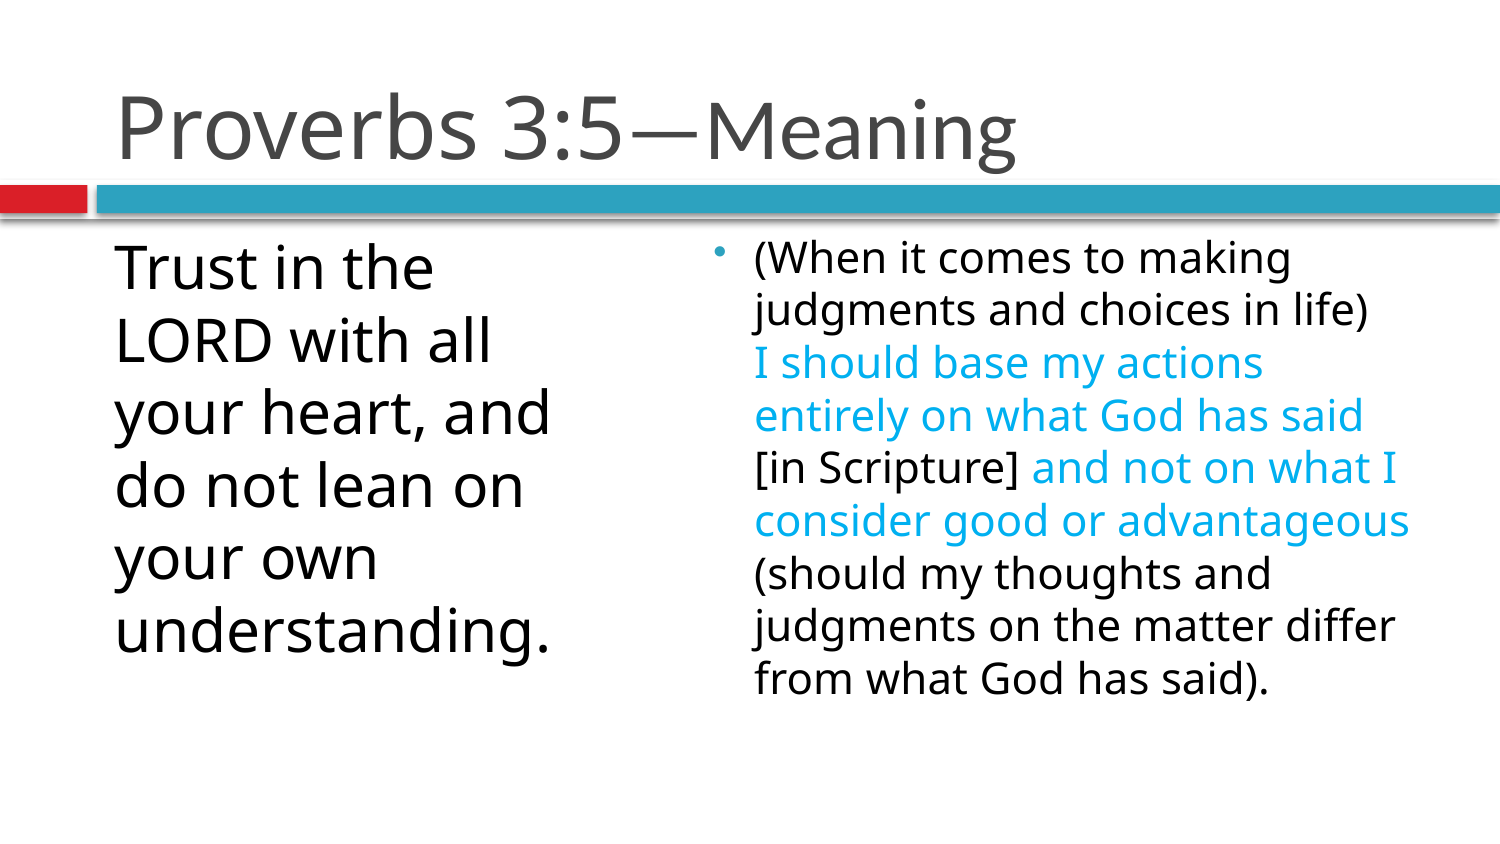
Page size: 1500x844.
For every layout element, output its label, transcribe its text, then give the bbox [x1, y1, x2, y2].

title Proverbs 3:5—Meaning [99, 19, 1438, 185]
list (When it comes to making judgments and choices in life) I should base my actions entirely on what God has said [in Scripture] and not on what I consider good or advantageous (should my thoughts and judgments on the matter differ from what God has said). [699, 221, 1433, 735]
list Trust in the LORD with all your heart, and do not lean on your own understanding. [99, 221, 613, 697]
